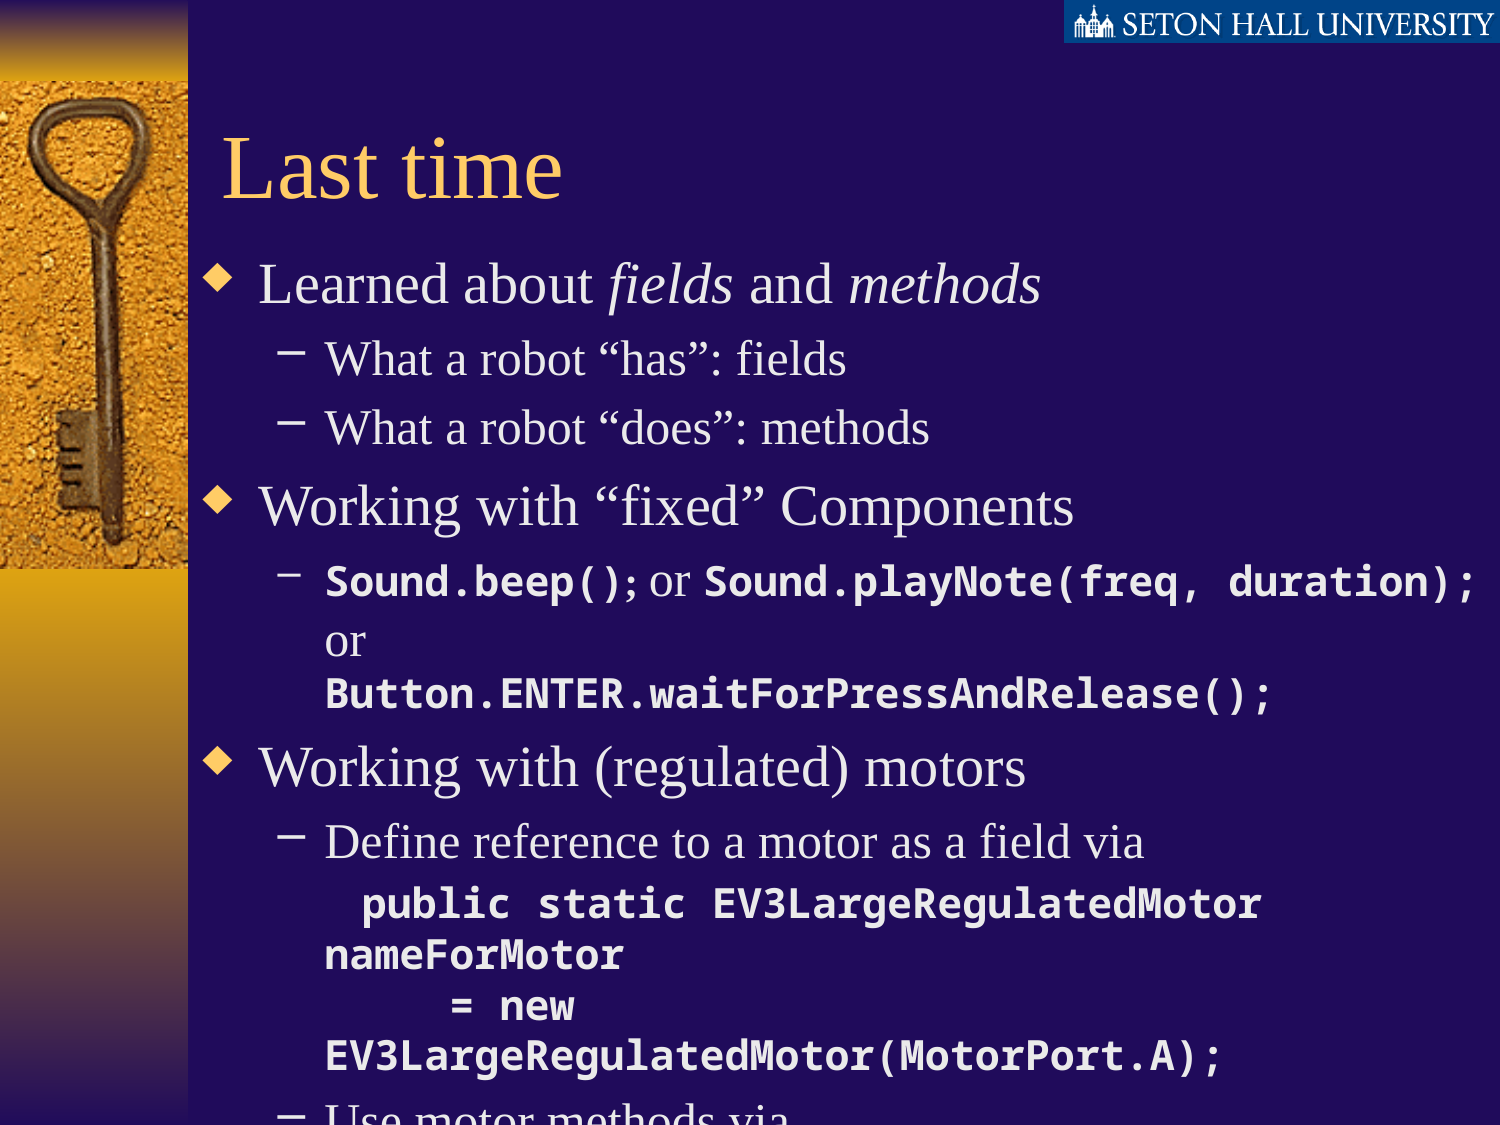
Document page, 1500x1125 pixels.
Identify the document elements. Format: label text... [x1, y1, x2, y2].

picture [1064, 0, 1500, 43]
list Learned about fields and methods What a robot “has”: fields What a robot “does”: methods Working with “fixed” Components Sound.beep(); or Sound.playNote(freq, duration); or Button.ENTER.waitForPressAndRelease(); Working with (regulated) motors Define reference to a motor as a field via public static EV3LargeRegulatedMotor nameForMotor = new EV3LargeRegulatedMotor(MotorPort.A); Use motor methods via nameForMotor.methodName(opt input) [186, 236, 1500, 1125]
title Last time [205, 61, 1482, 236]
picture [0, 81, 188, 569]
